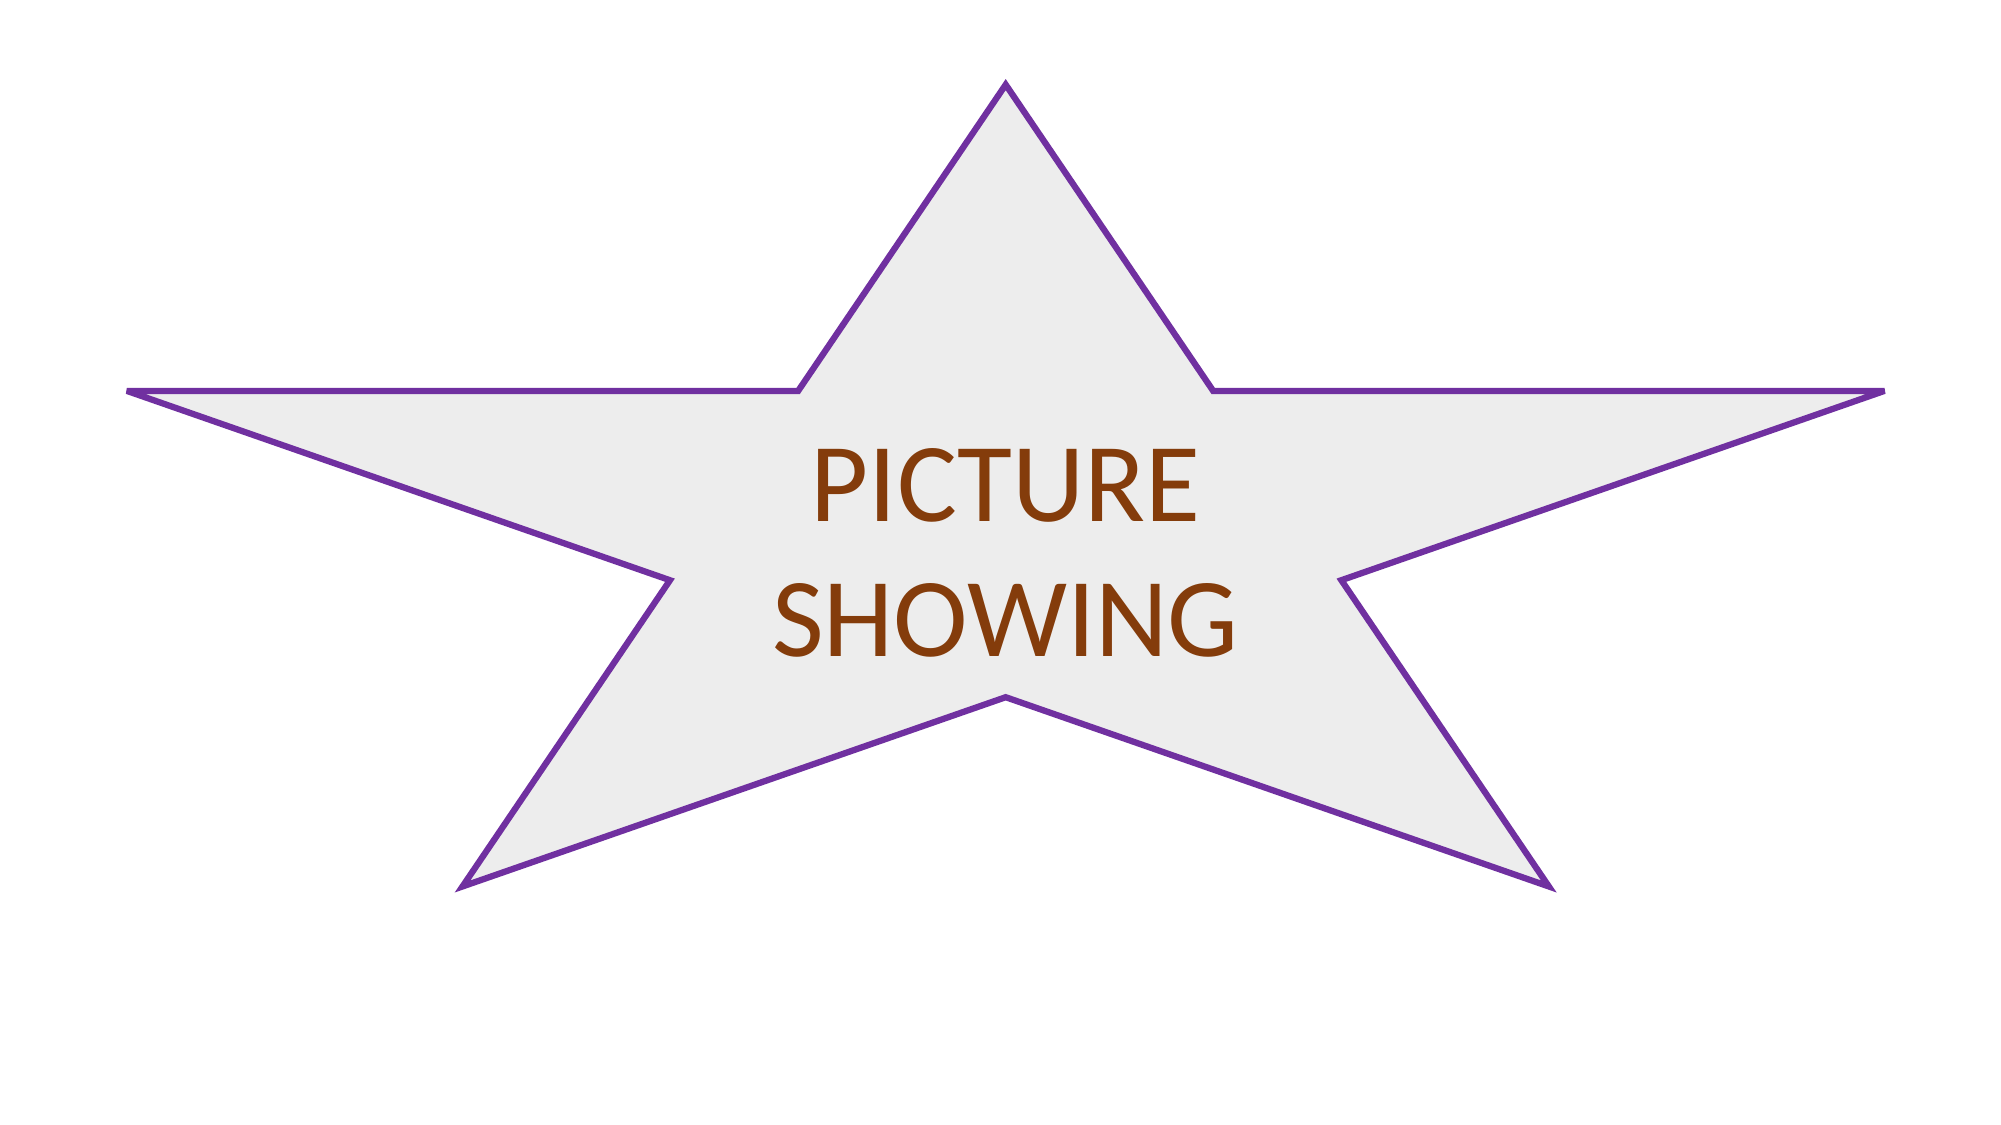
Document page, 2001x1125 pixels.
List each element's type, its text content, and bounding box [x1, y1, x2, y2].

text_box PICTURE SHOWING [126, 82, 1885, 889]
